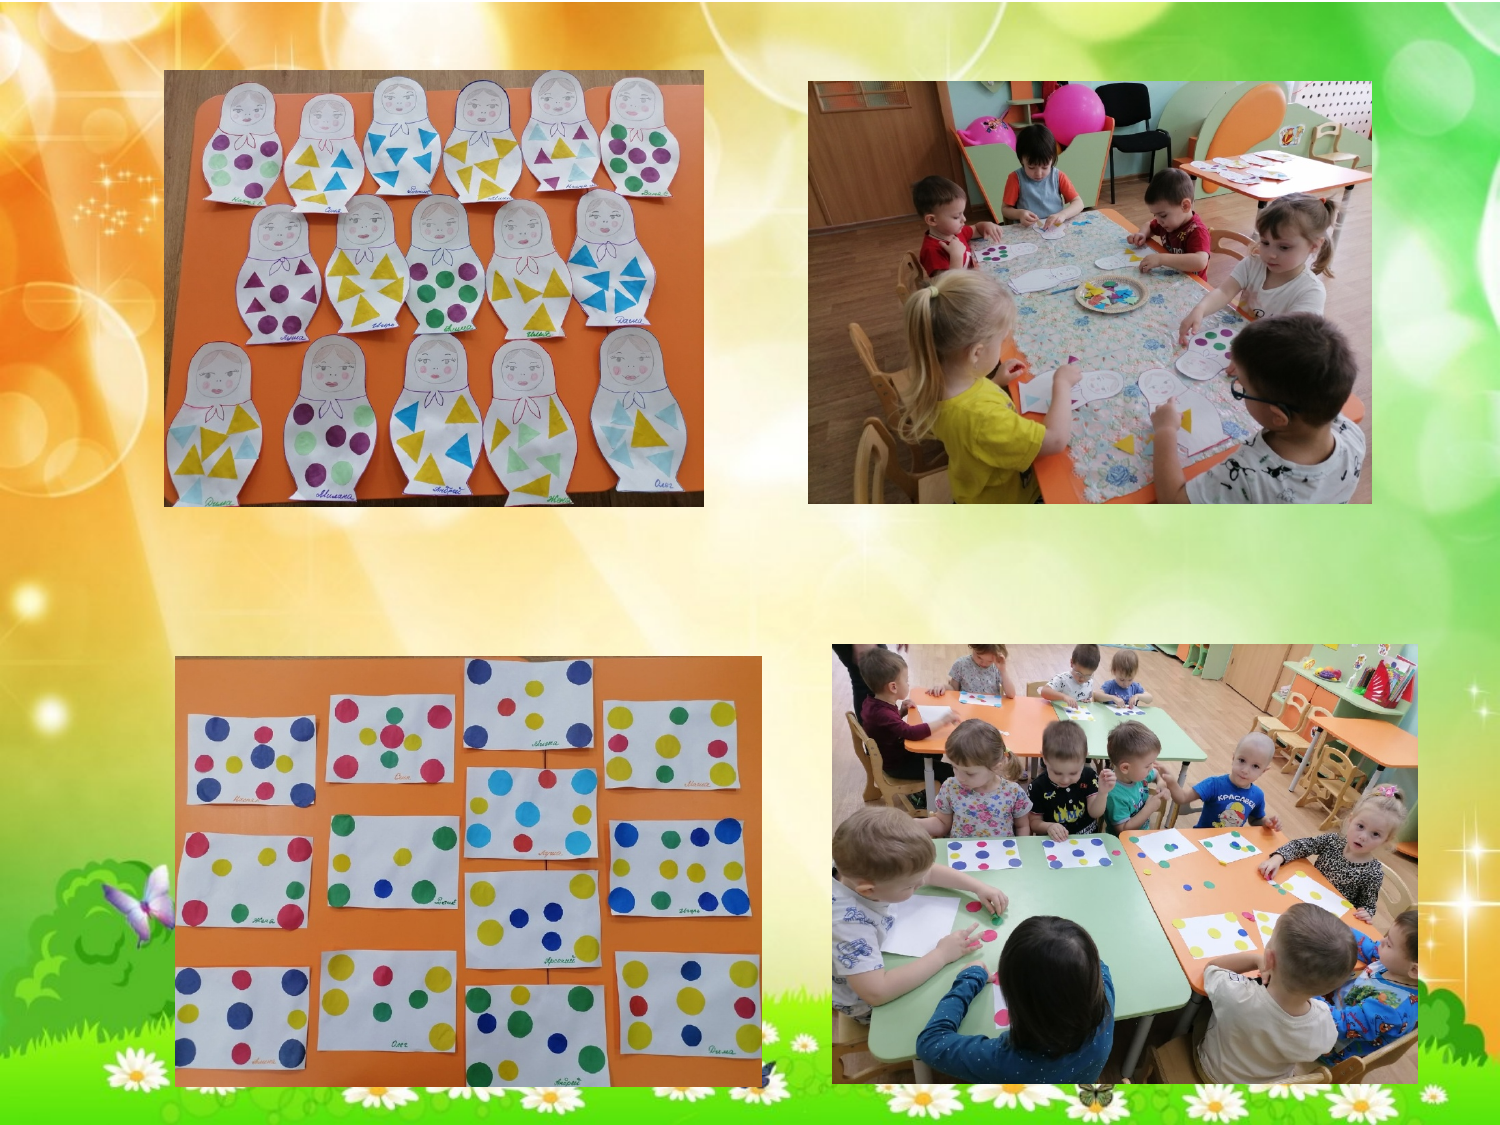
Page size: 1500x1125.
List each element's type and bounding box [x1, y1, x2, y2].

picture [175, 656, 762, 1088]
picture [163, 70, 704, 507]
picture [831, 644, 1419, 1085]
list [0, 2, 1500, 1125]
picture [808, 81, 1372, 505]
